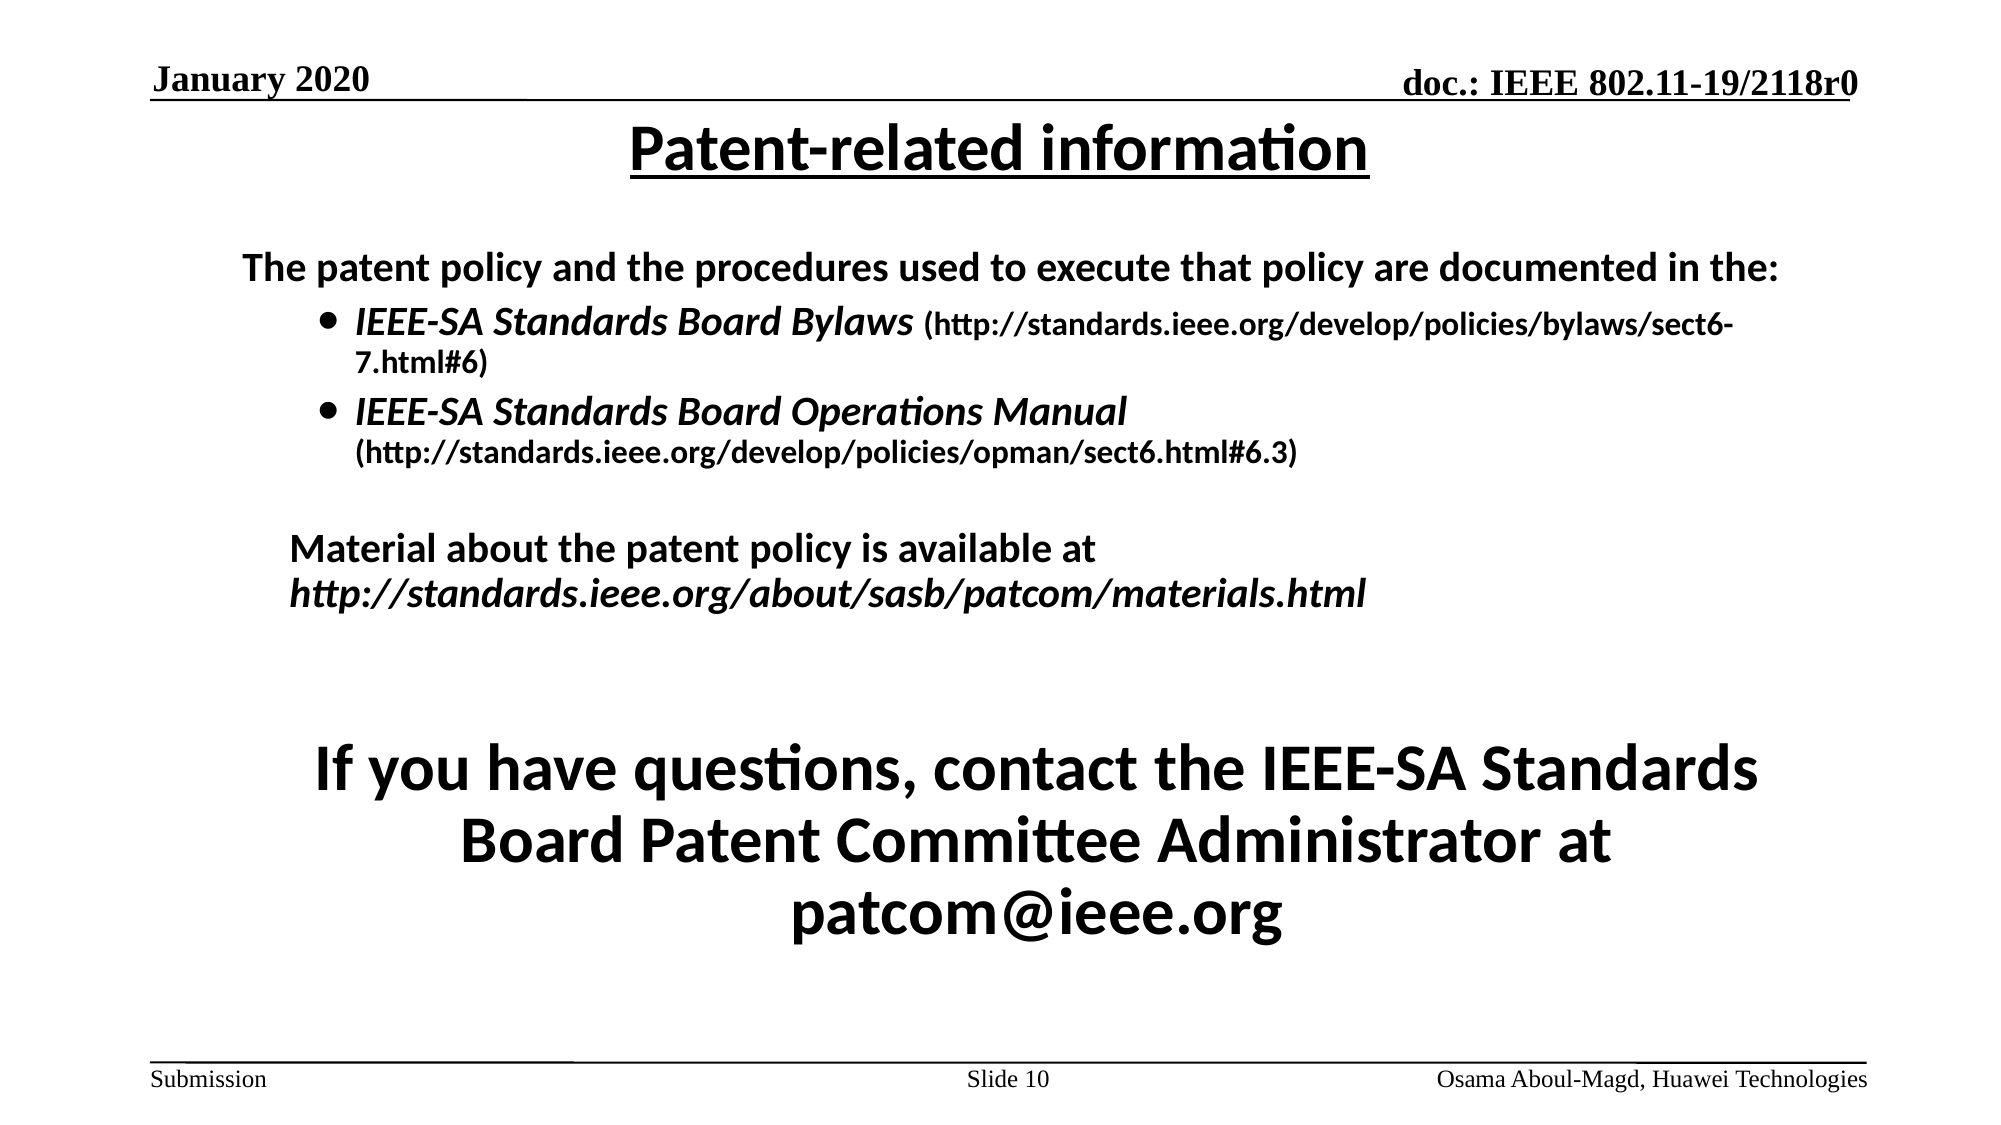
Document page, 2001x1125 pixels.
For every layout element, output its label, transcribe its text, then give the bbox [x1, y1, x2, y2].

slide_number Slide 10 [950, 1061, 1067, 1123]
title Patent-related information [362, 112, 1638, 176]
footer Osama Aboul-Magd, Huawei Technologies [1171, 1061, 1869, 1093]
list The patent policy and the procedures used to execute that policy are documented in the: IEEE-SA Standards Board Bylaws (http://standards.ieee.org/develop/policies/bylaws/sect6-7.html#6) IEEE-SA Standards Board Operations Manual (http://standards.ieee.org/develop/policies/opman/sect6.html#6.3) Material about the patent policy is available at http://standards.ieee.org/about/sasb/patcom/materials.html If you have questions, contact the IEEE-SA Standards Board Patent Committee Administrator at patcom@ieee.org [152, 237, 1801, 913]
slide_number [152, 54, 563, 100]
